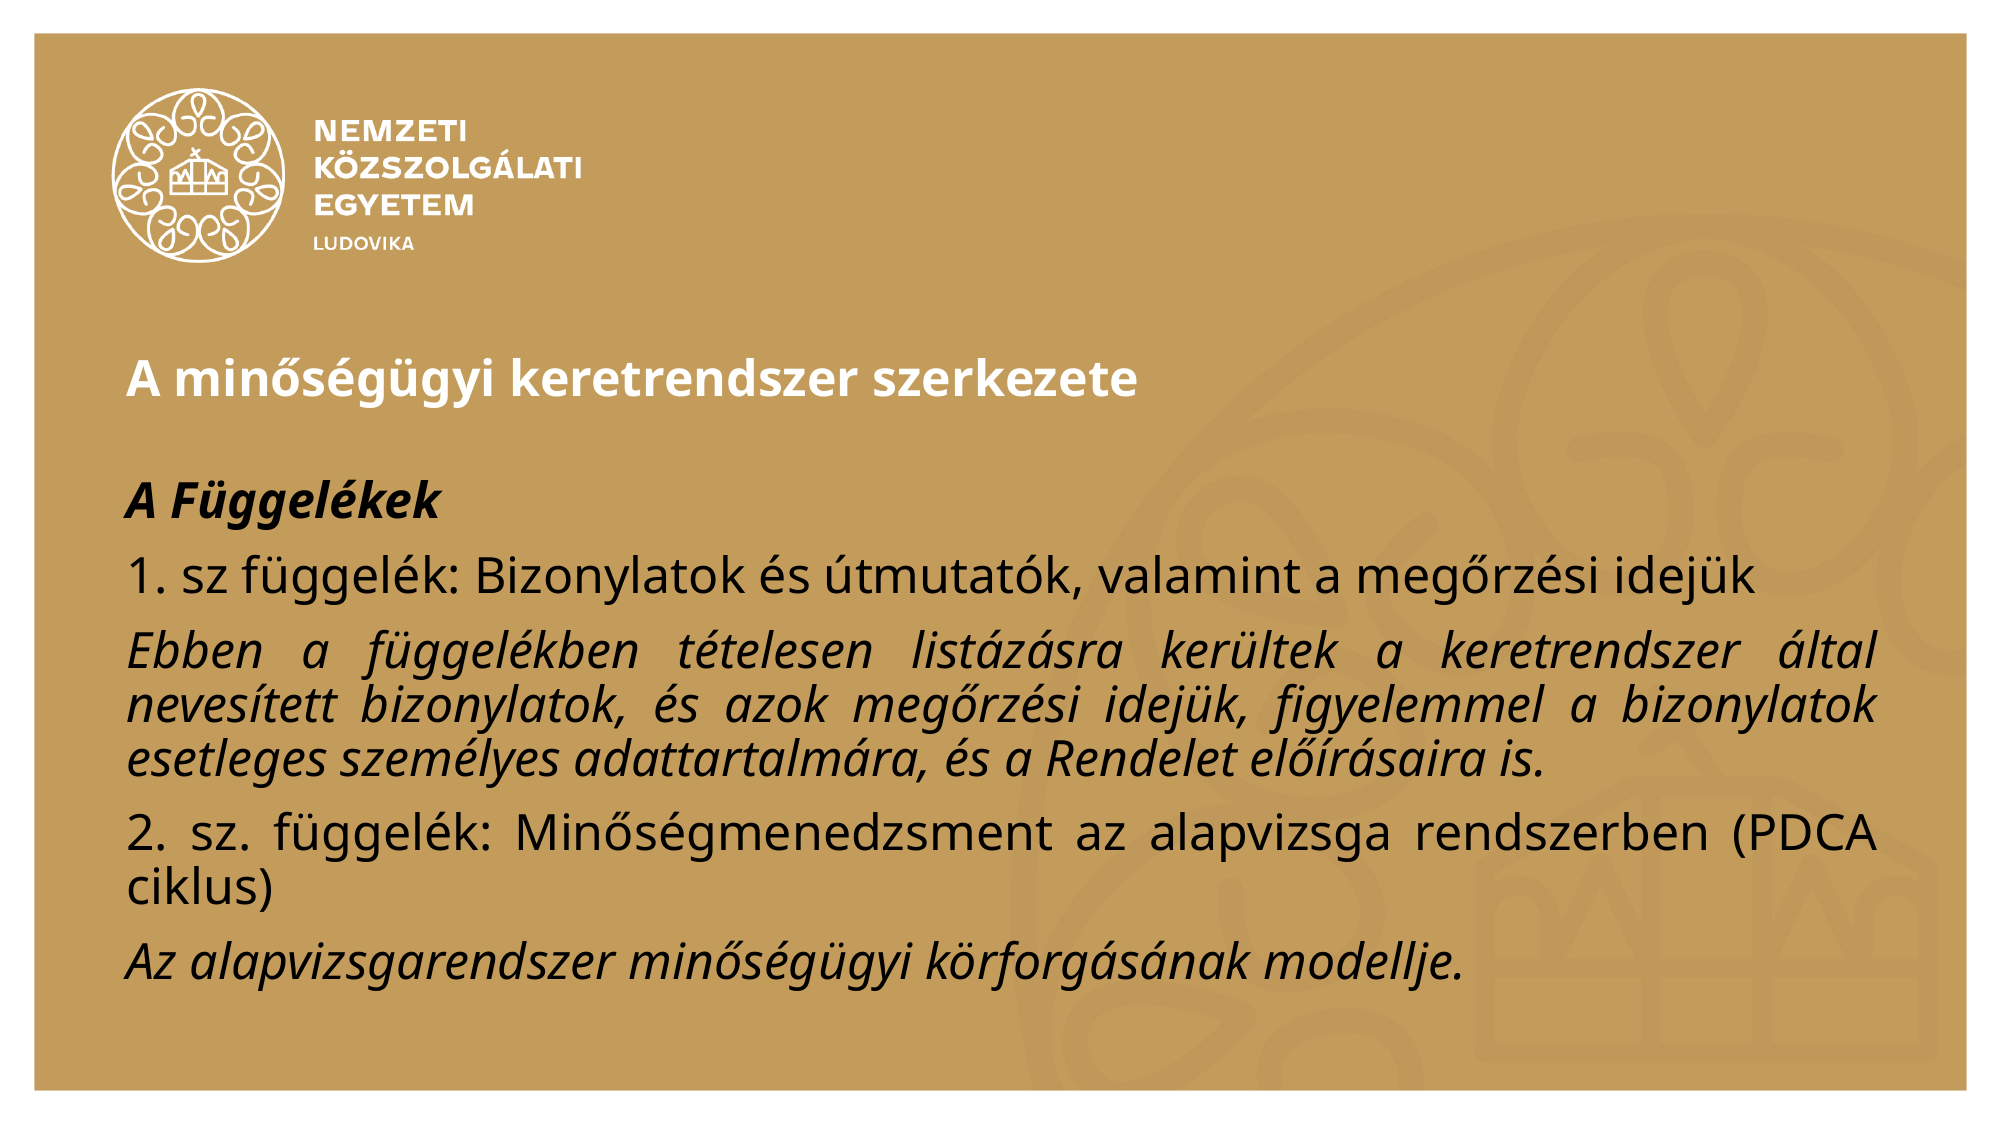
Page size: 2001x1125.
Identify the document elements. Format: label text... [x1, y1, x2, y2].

picture [0, 0, 2001, 1125]
title A minőségügyi keretrendszer szerkezete [111, 327, 1894, 415]
subtitle A Függelékek 1. sz függelék: Bizonylatok és útmutatók, valamint a megőrzési idejük Ebben a függelékben tételesen listázásra kerültek a keretrendszer által nevesített bizonylatok, és azok megőrzési idejük, figyelemmel a bizonylatok esetleges személyes adattartalmára, és a Rendelet előírásaira is. 2. sz. függelék: Minőségmenedzsment az alapvizsga rendszerben (PDCA ciklus) Az alapvizsgarendszer minőségügyi körforgásának modellje. [111, 467, 1894, 1007]
